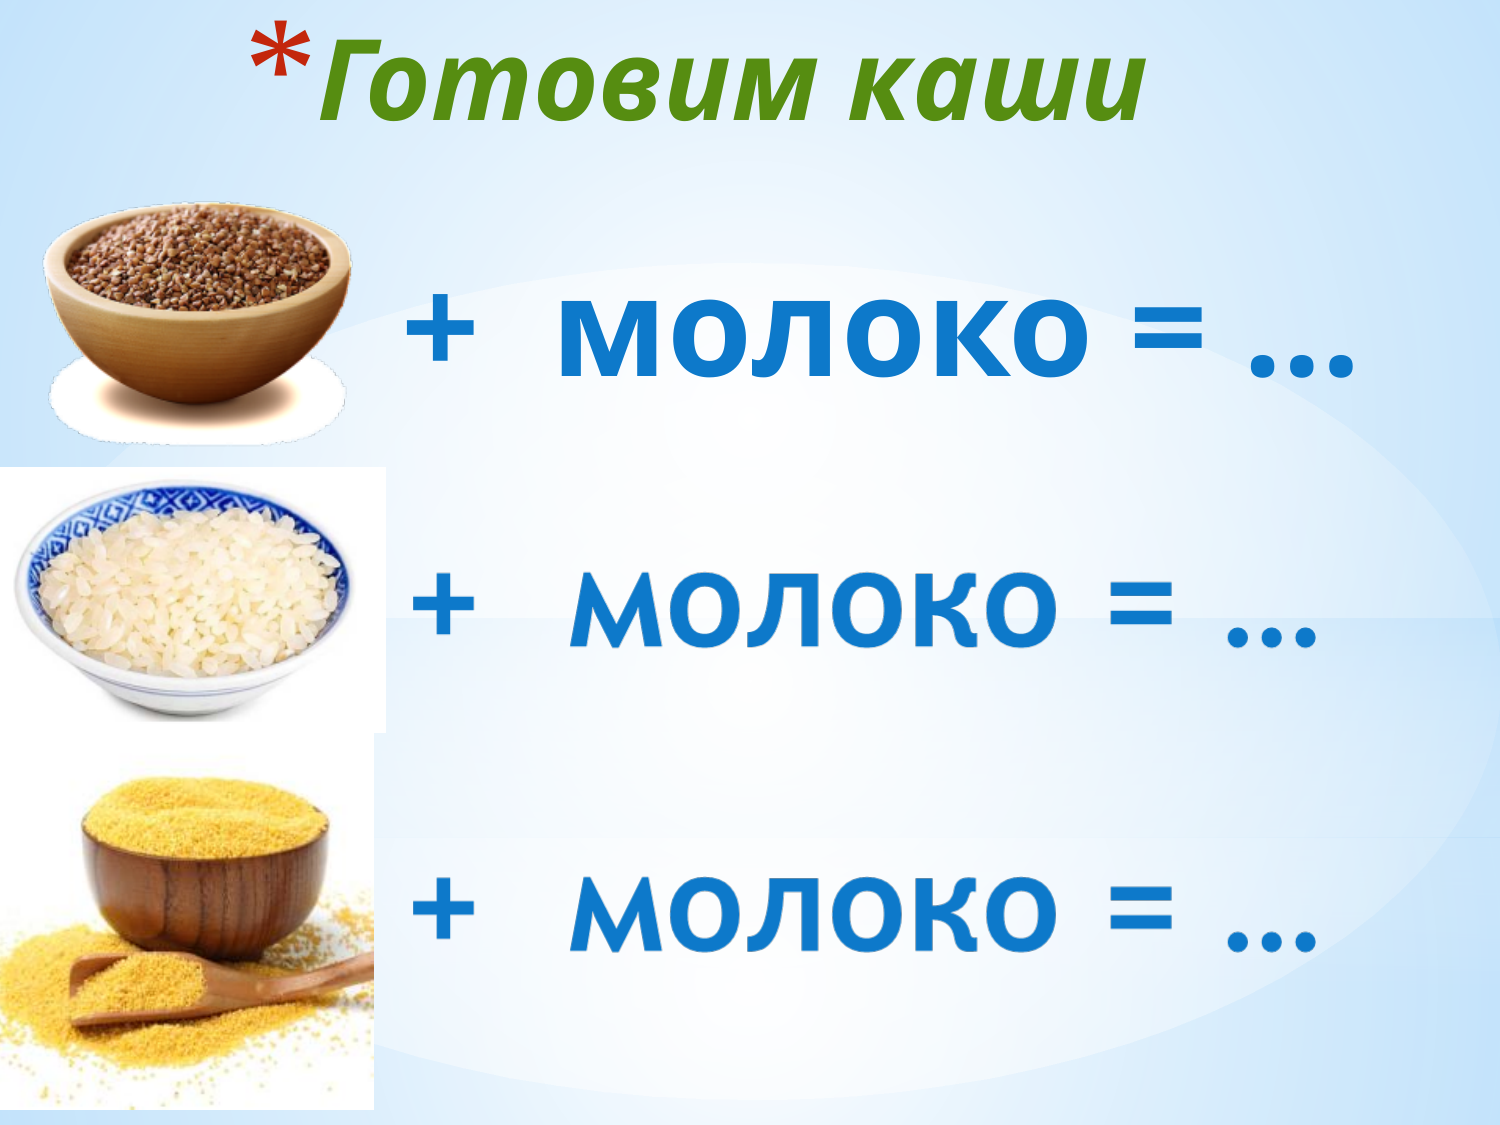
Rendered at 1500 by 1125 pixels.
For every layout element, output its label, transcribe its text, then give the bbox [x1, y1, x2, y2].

text_box + молоко = … [389, 231, 1427, 412]
title Готовим каши [230, 0, 1258, 188]
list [5, 172, 384, 465]
picture [0, 466, 1427, 1110]
